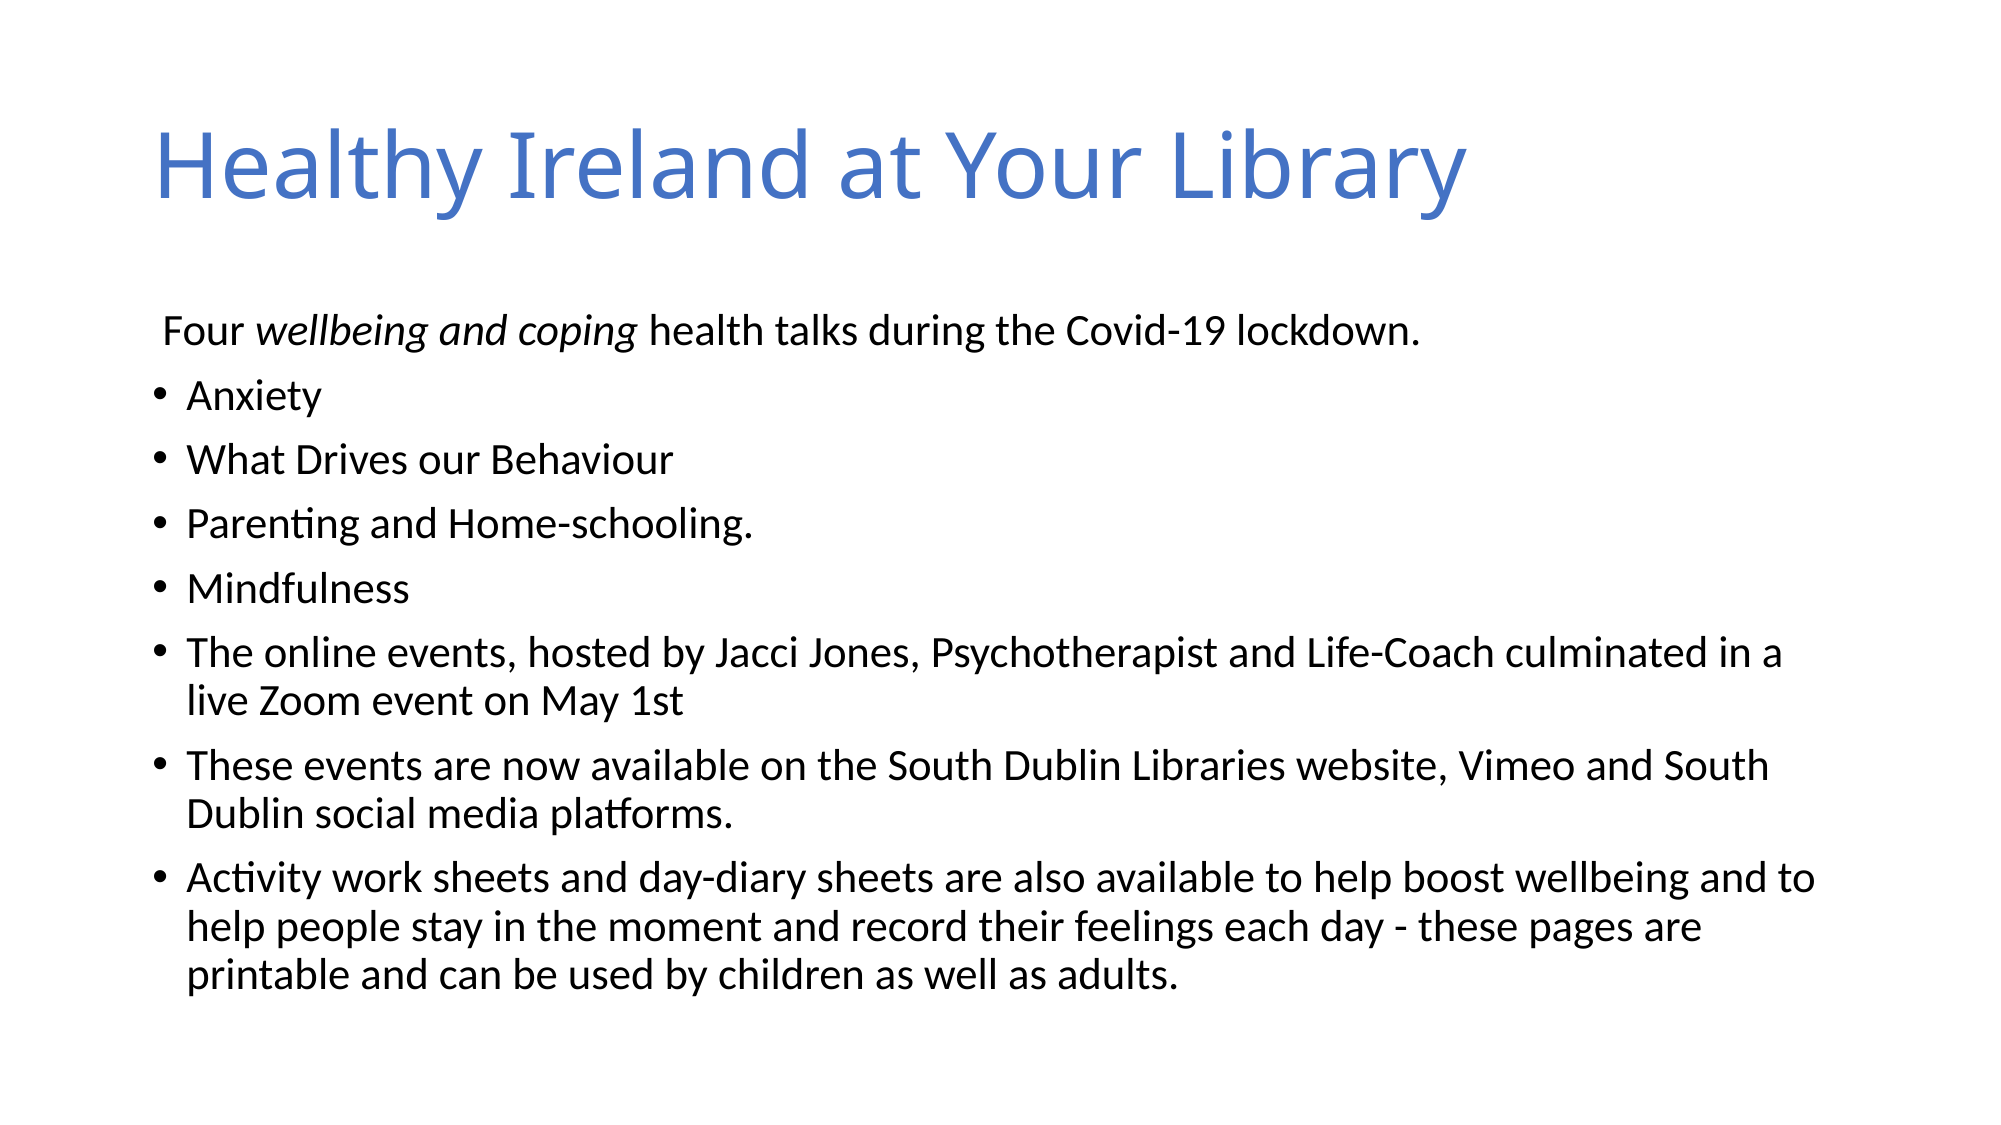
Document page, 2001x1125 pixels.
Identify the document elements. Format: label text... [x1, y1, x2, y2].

list Four wellbeing and coping health talks during the Covid-19 lockdown. Anxiety What Drives our Behaviour Parenting and Home-schooling. Mindfulness The online events, hosted by Jacci Jones, Psychotherapist and Life-Coach culminated in a live Zoom event on May 1st These events are now available on the South Dublin Libraries website, Vimeo and South Dublin social media platforms. Activity work sheets and day-diary sheets are also available to help boost wellbeing and to help people stay in the moment and record their feelings each day - these pages are printable and can be used by children as well as adults. [137, 299, 1863, 1014]
title Healthy Ireland at Your Library [137, 59, 1863, 278]
